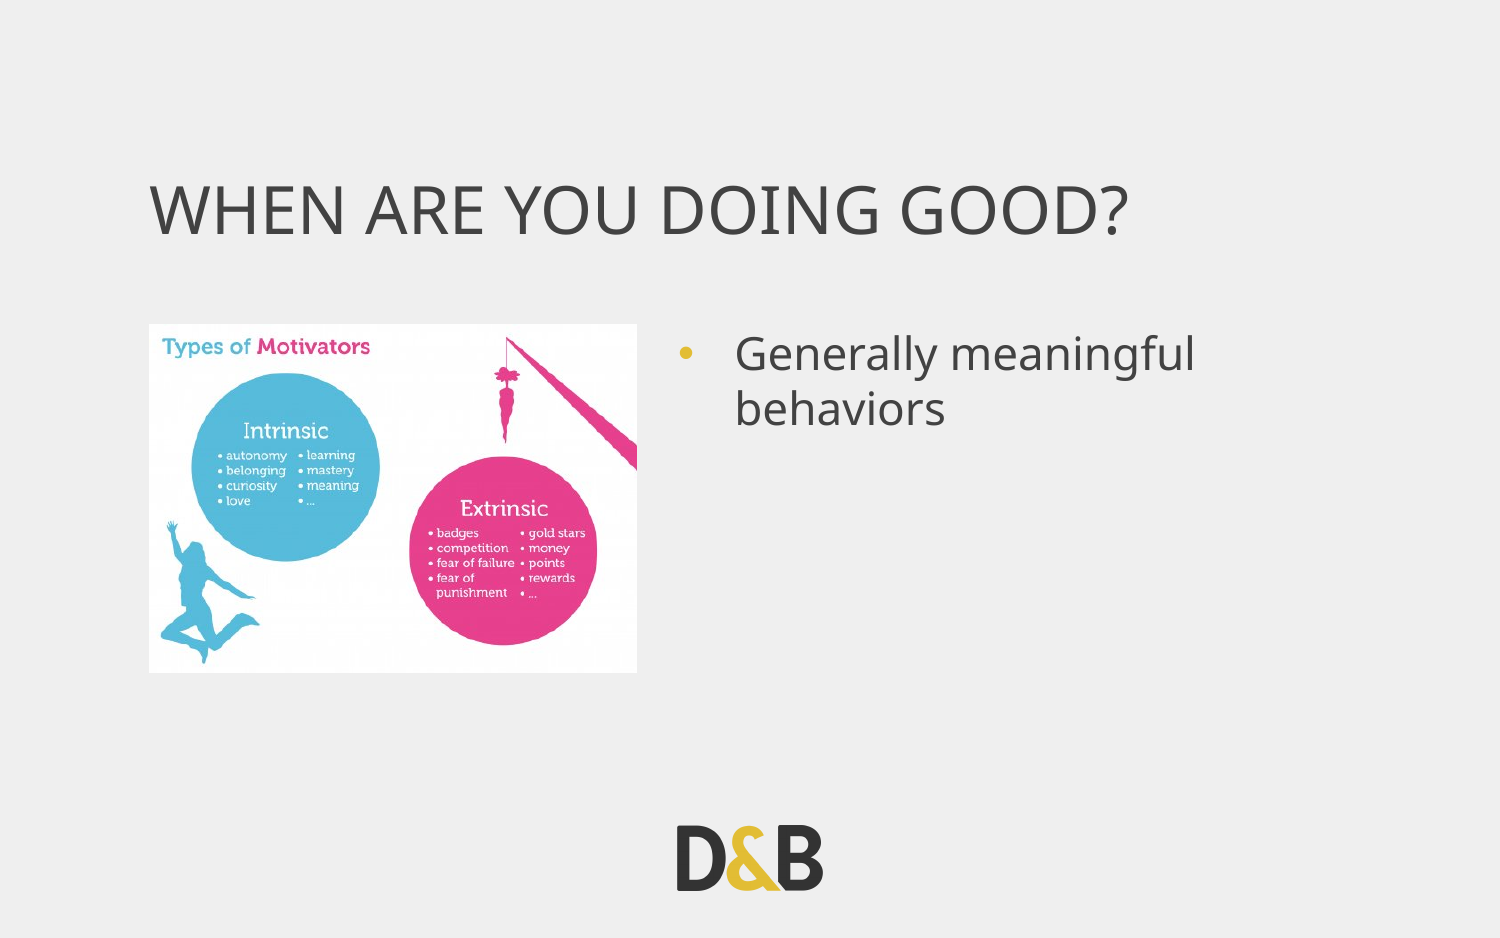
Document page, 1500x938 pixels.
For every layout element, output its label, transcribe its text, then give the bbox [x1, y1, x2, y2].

list Generally meaningful behaviors [678, 324, 1349, 768]
picture [677, 825, 823, 891]
picture [149, 324, 637, 673]
title When are you doing good? [149, 129, 1349, 248]
